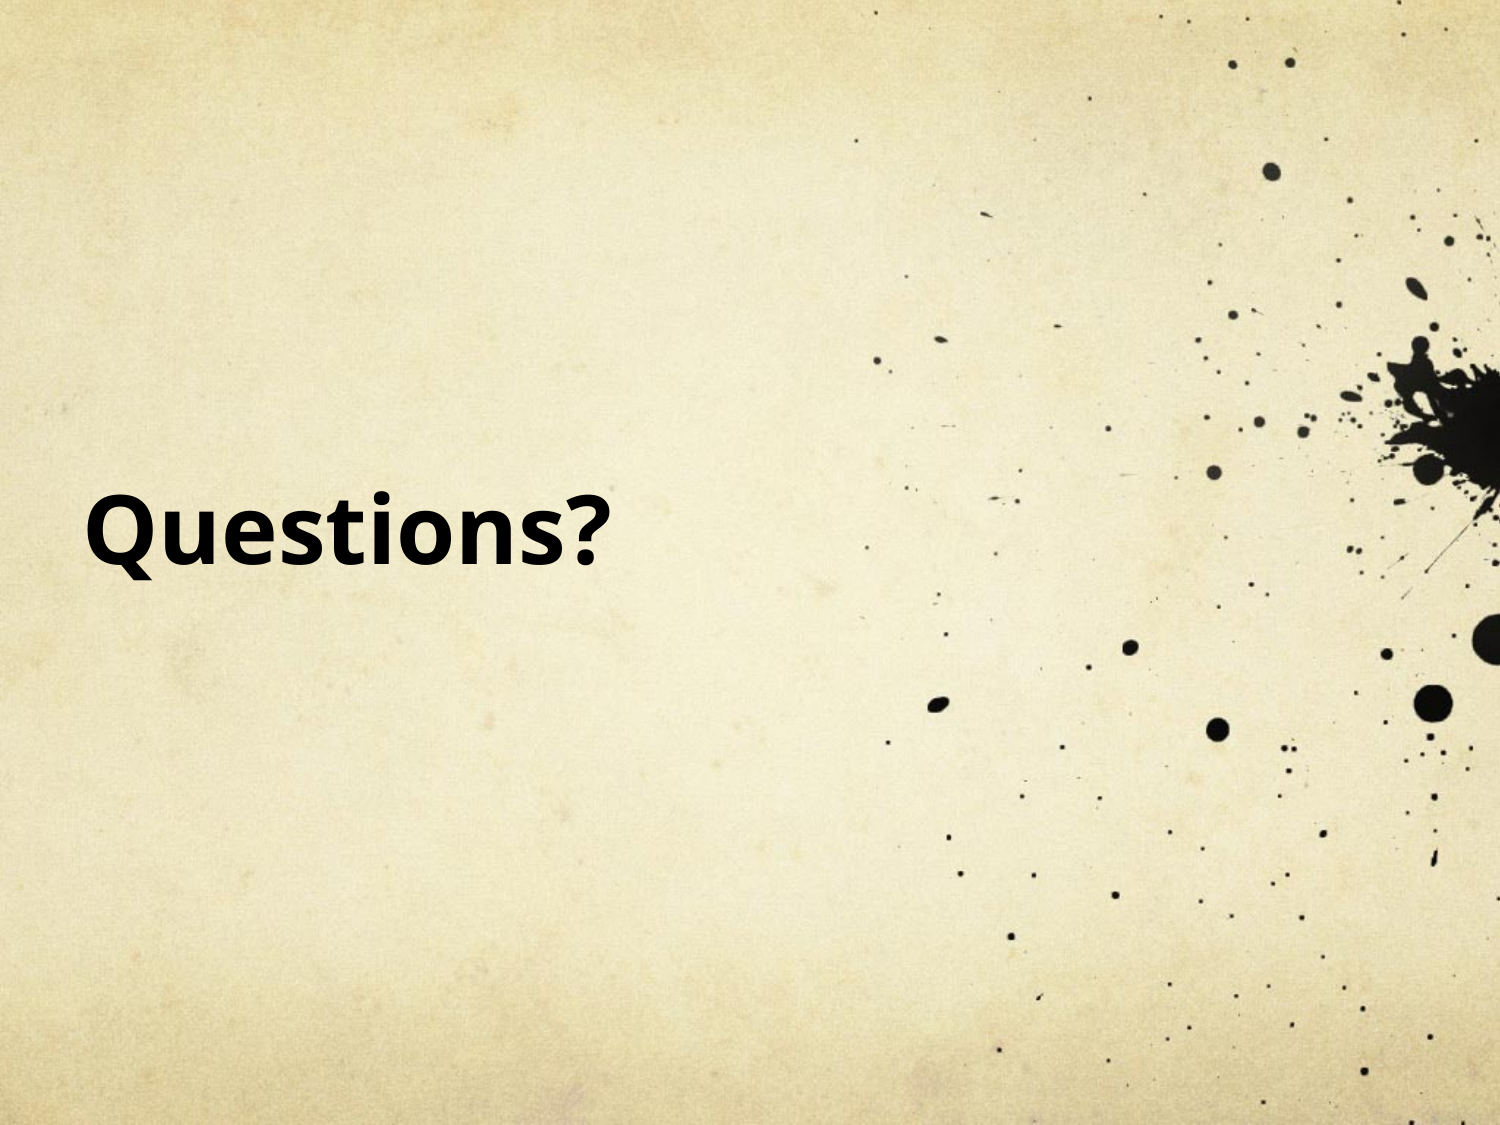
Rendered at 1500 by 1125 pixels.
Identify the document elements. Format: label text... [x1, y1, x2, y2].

picture [0, 0, 1500, 1125]
title Questions? [75, 360, 1350, 584]
